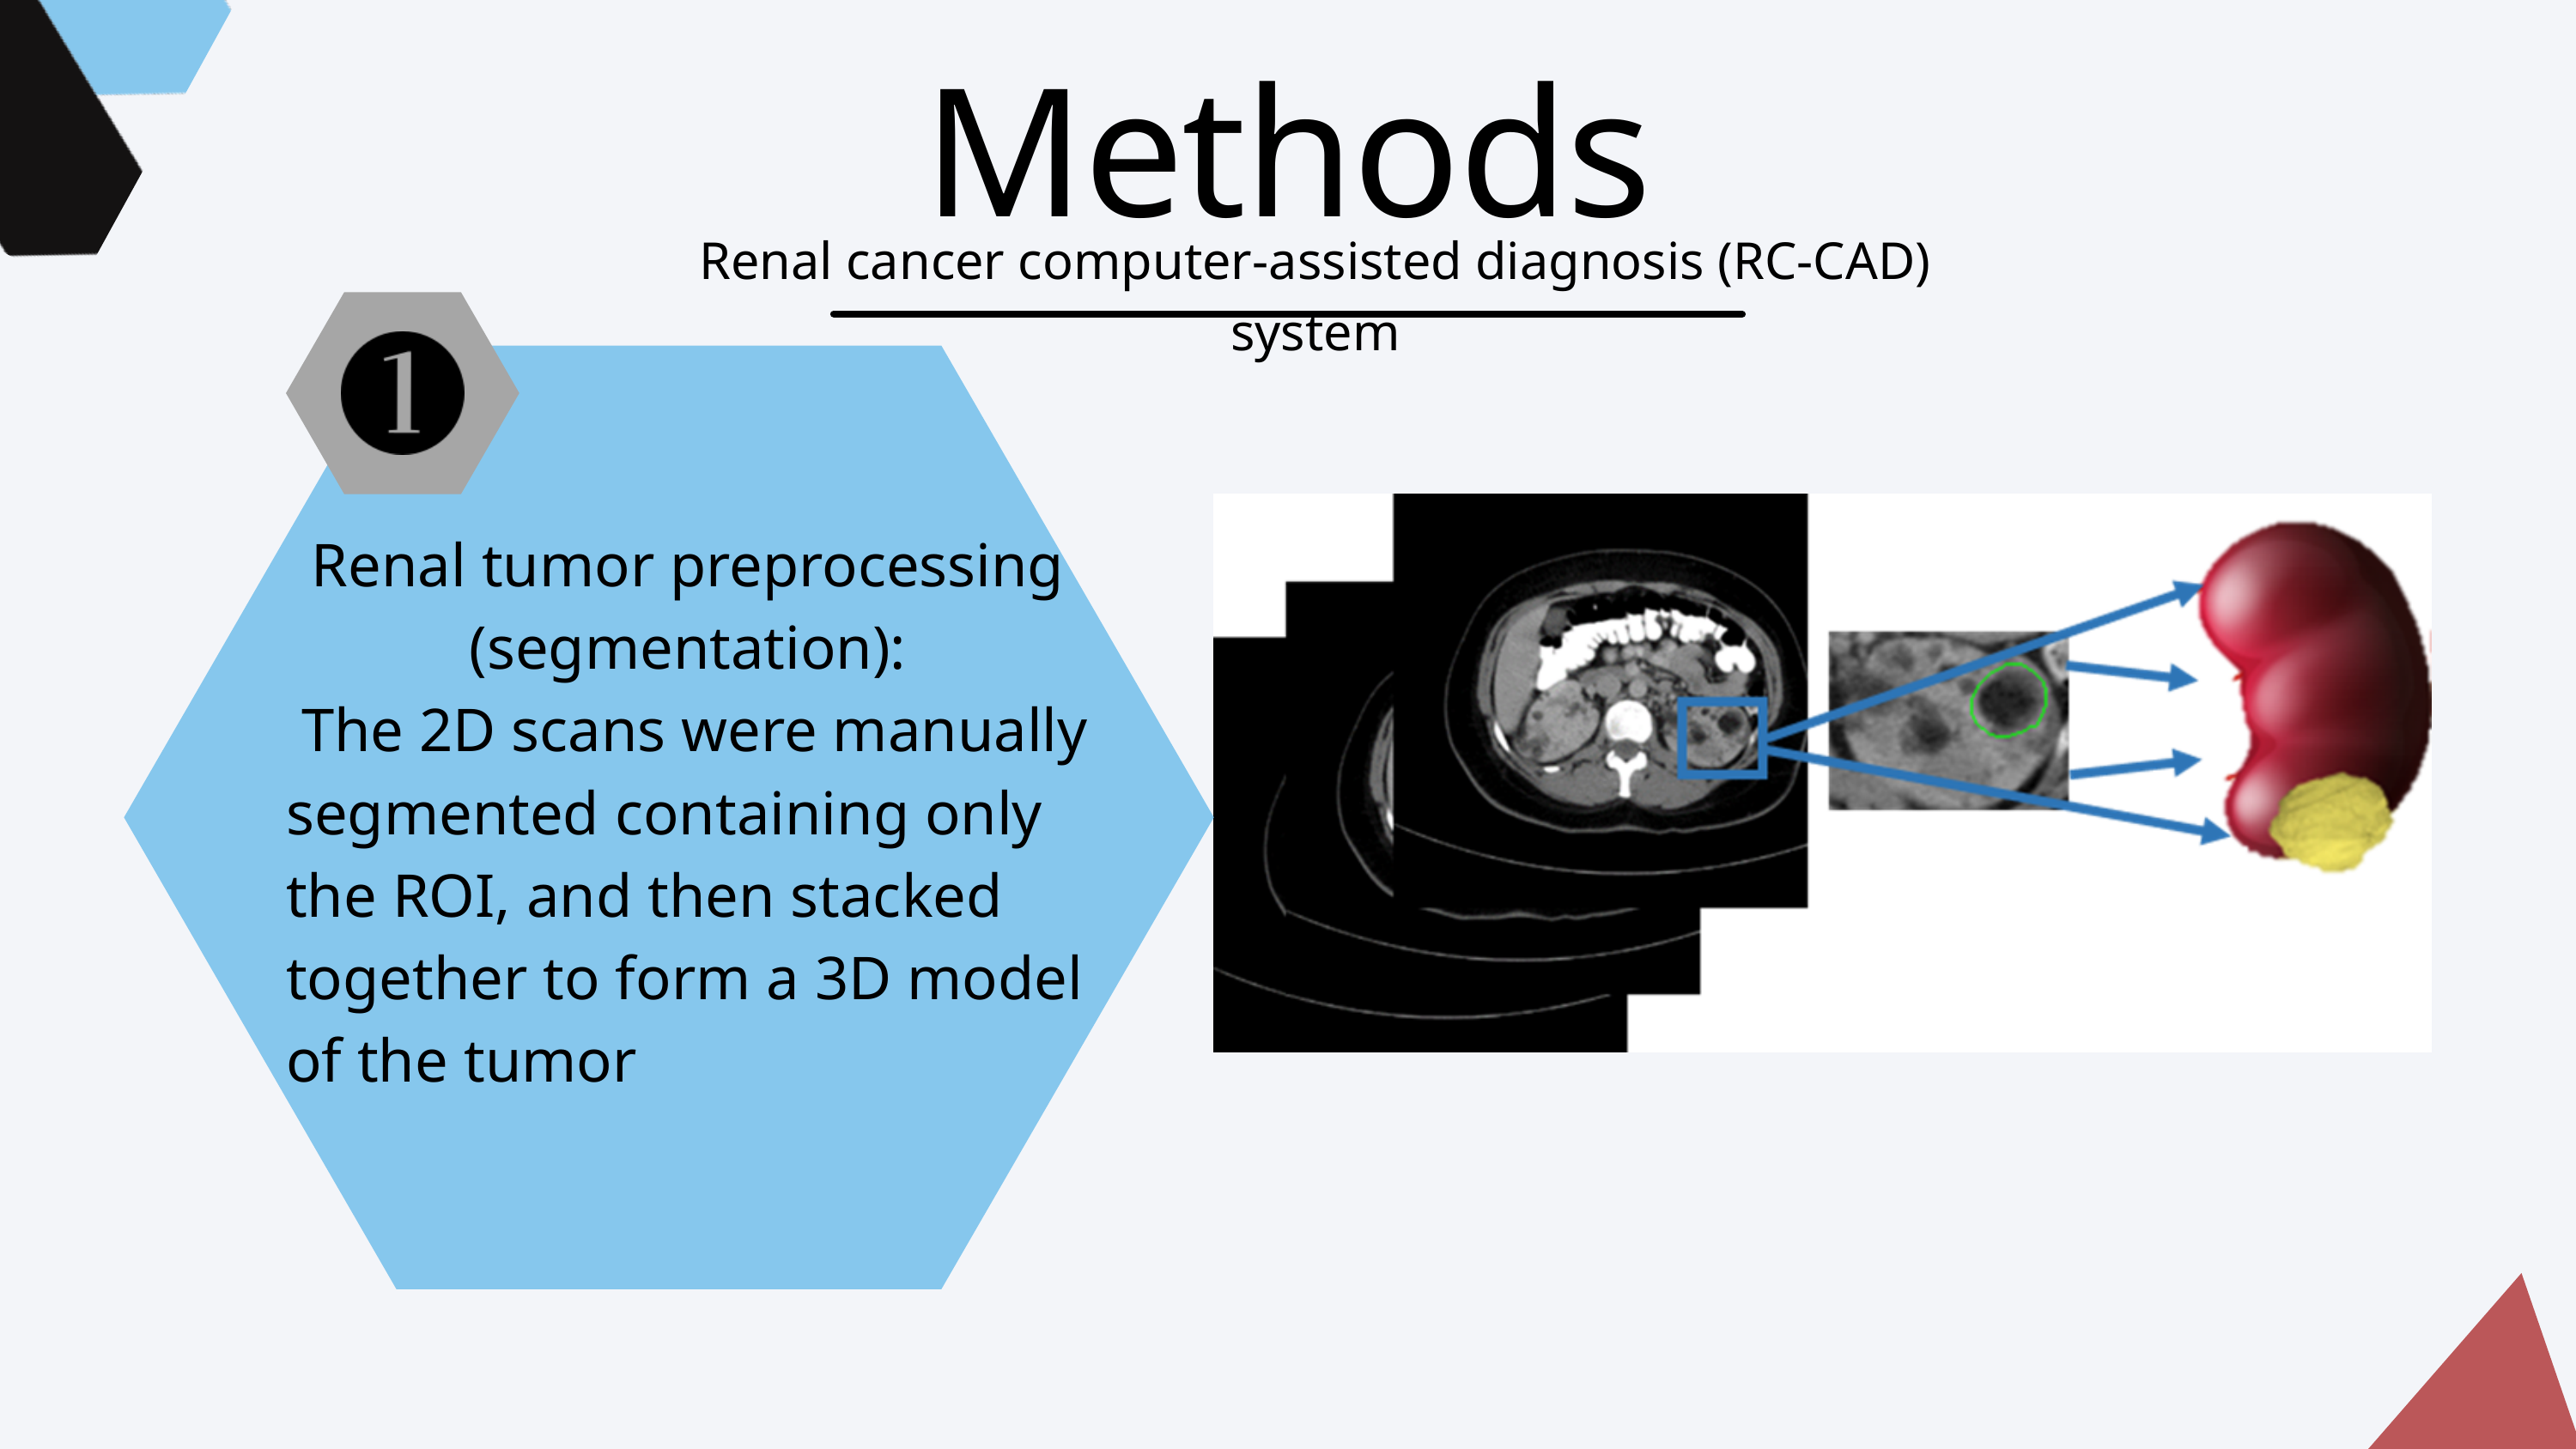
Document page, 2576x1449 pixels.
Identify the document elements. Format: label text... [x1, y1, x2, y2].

text_box Methods [767, 38, 1809, 218]
picture [341, 331, 465, 455]
picture [0, 0, 347, 292]
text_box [285, 292, 519, 494]
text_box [124, 345, 1214, 1290]
picture [1214, 494, 2432, 1052]
text_box Renal cancer computer-assisted diagnosis (RC-CAD) system [621, 218, 2010, 433]
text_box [2196, 1268, 2576, 1449]
